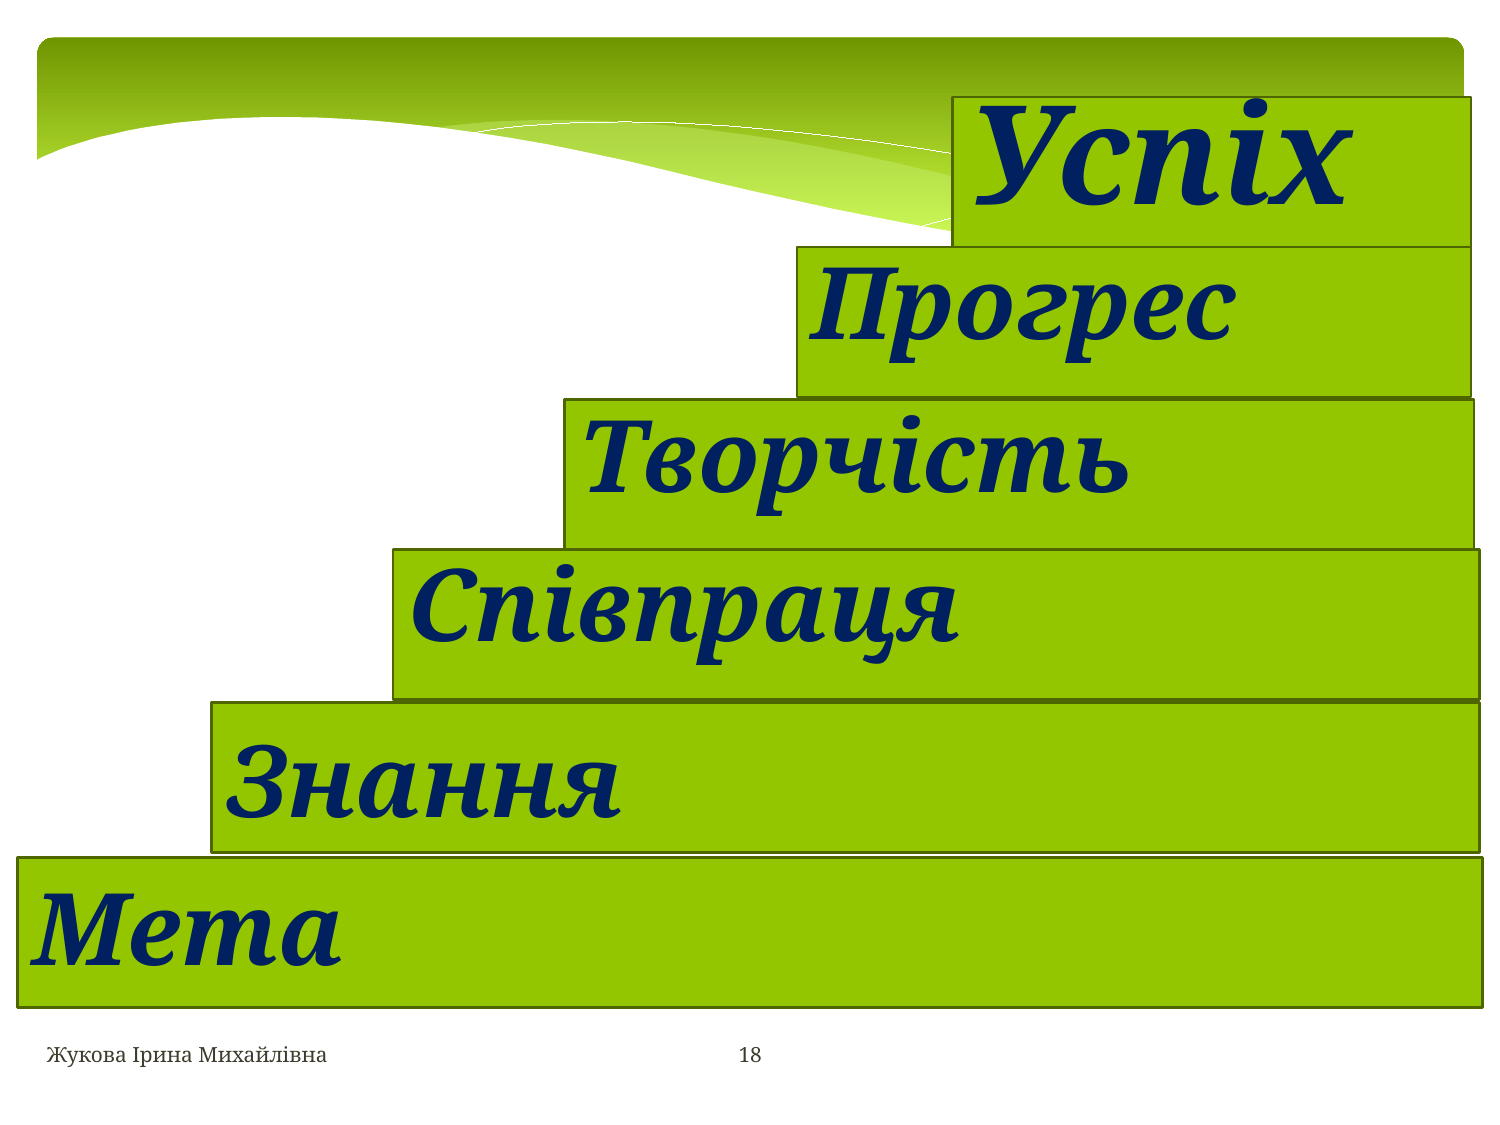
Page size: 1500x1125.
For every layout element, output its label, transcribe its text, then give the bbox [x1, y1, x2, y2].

text_box Мета [16, 856, 1484, 1009]
text_box Прогрес [796, 246, 1472, 398]
text_box Творчість [563, 398, 1475, 548]
text_box Знання [210, 701, 1481, 854]
slide_number 18 [654, 1025, 846, 1086]
text_box Співпраця [392, 548, 1481, 701]
footer Жукова Ірина Михайлівна [31, 1025, 653, 1086]
text_box Успіх [951, 96, 1472, 248]
